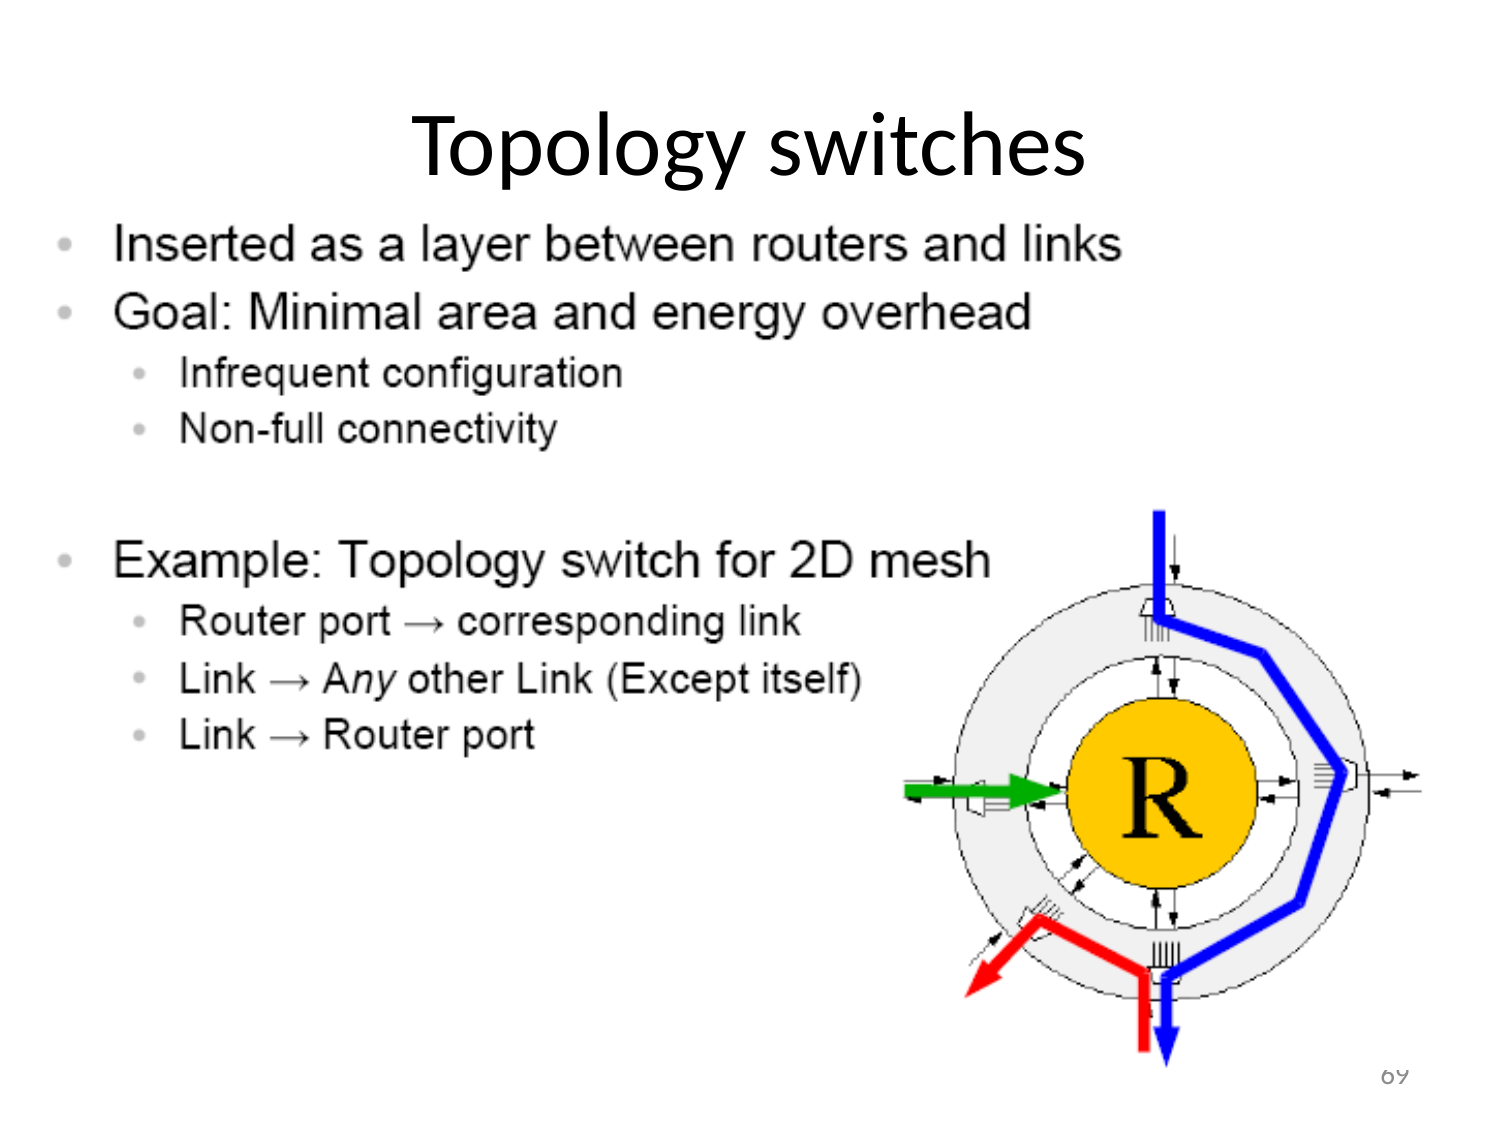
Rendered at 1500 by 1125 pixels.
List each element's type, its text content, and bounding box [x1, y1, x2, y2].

title Topology switches [75, 45, 1425, 210]
picture [37, 212, 1448, 1071]
slide_number 69 [1074, 1080, 1425, 1103]
